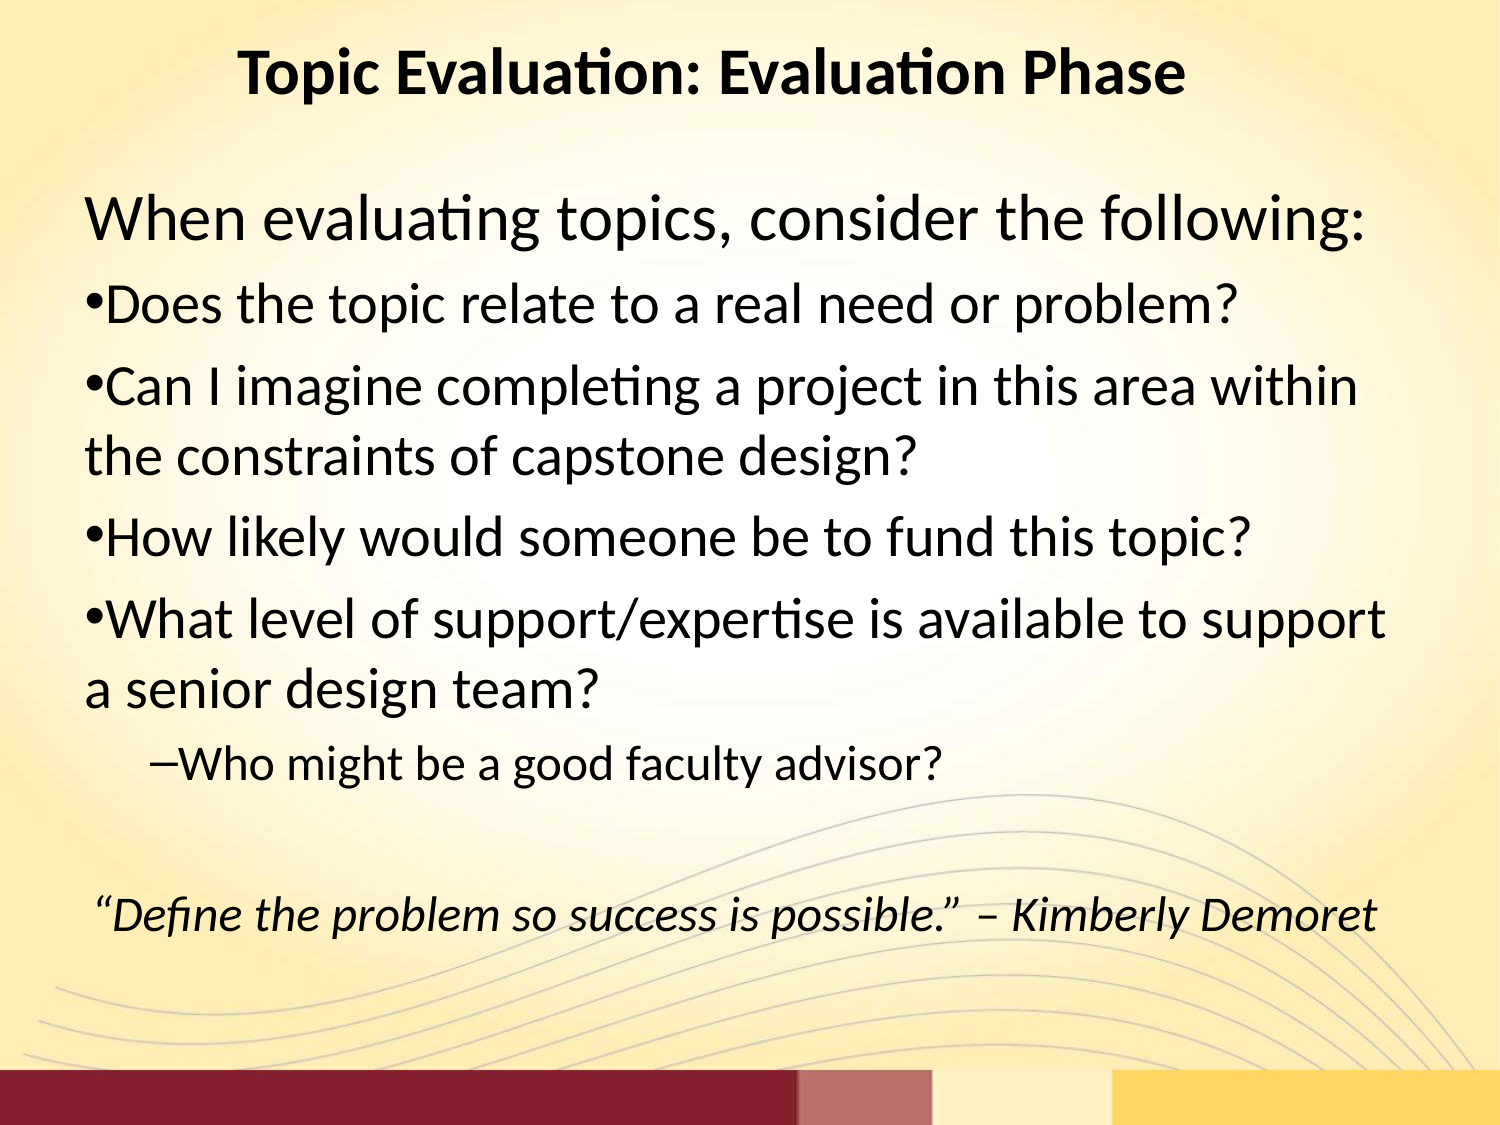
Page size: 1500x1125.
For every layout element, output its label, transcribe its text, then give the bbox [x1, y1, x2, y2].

title Topic Evaluation: Evaluation Phase [0, 0, 1425, 135]
picture [0, 0, 1500, 1125]
list When evaluating topics, consider the following: Does the topic relate to a real need or problem? Can I imagine completing a project in this area within the constraints of capstone design? How likely would someone be to fund this topic? What level of support/expertise is available to support a senior design team? Who might be a good faculty advisor? [60, 166, 1411, 782]
text_box “Define the problem so success is possible.” – Kimberly Demoret [76, 874, 1394, 950]
